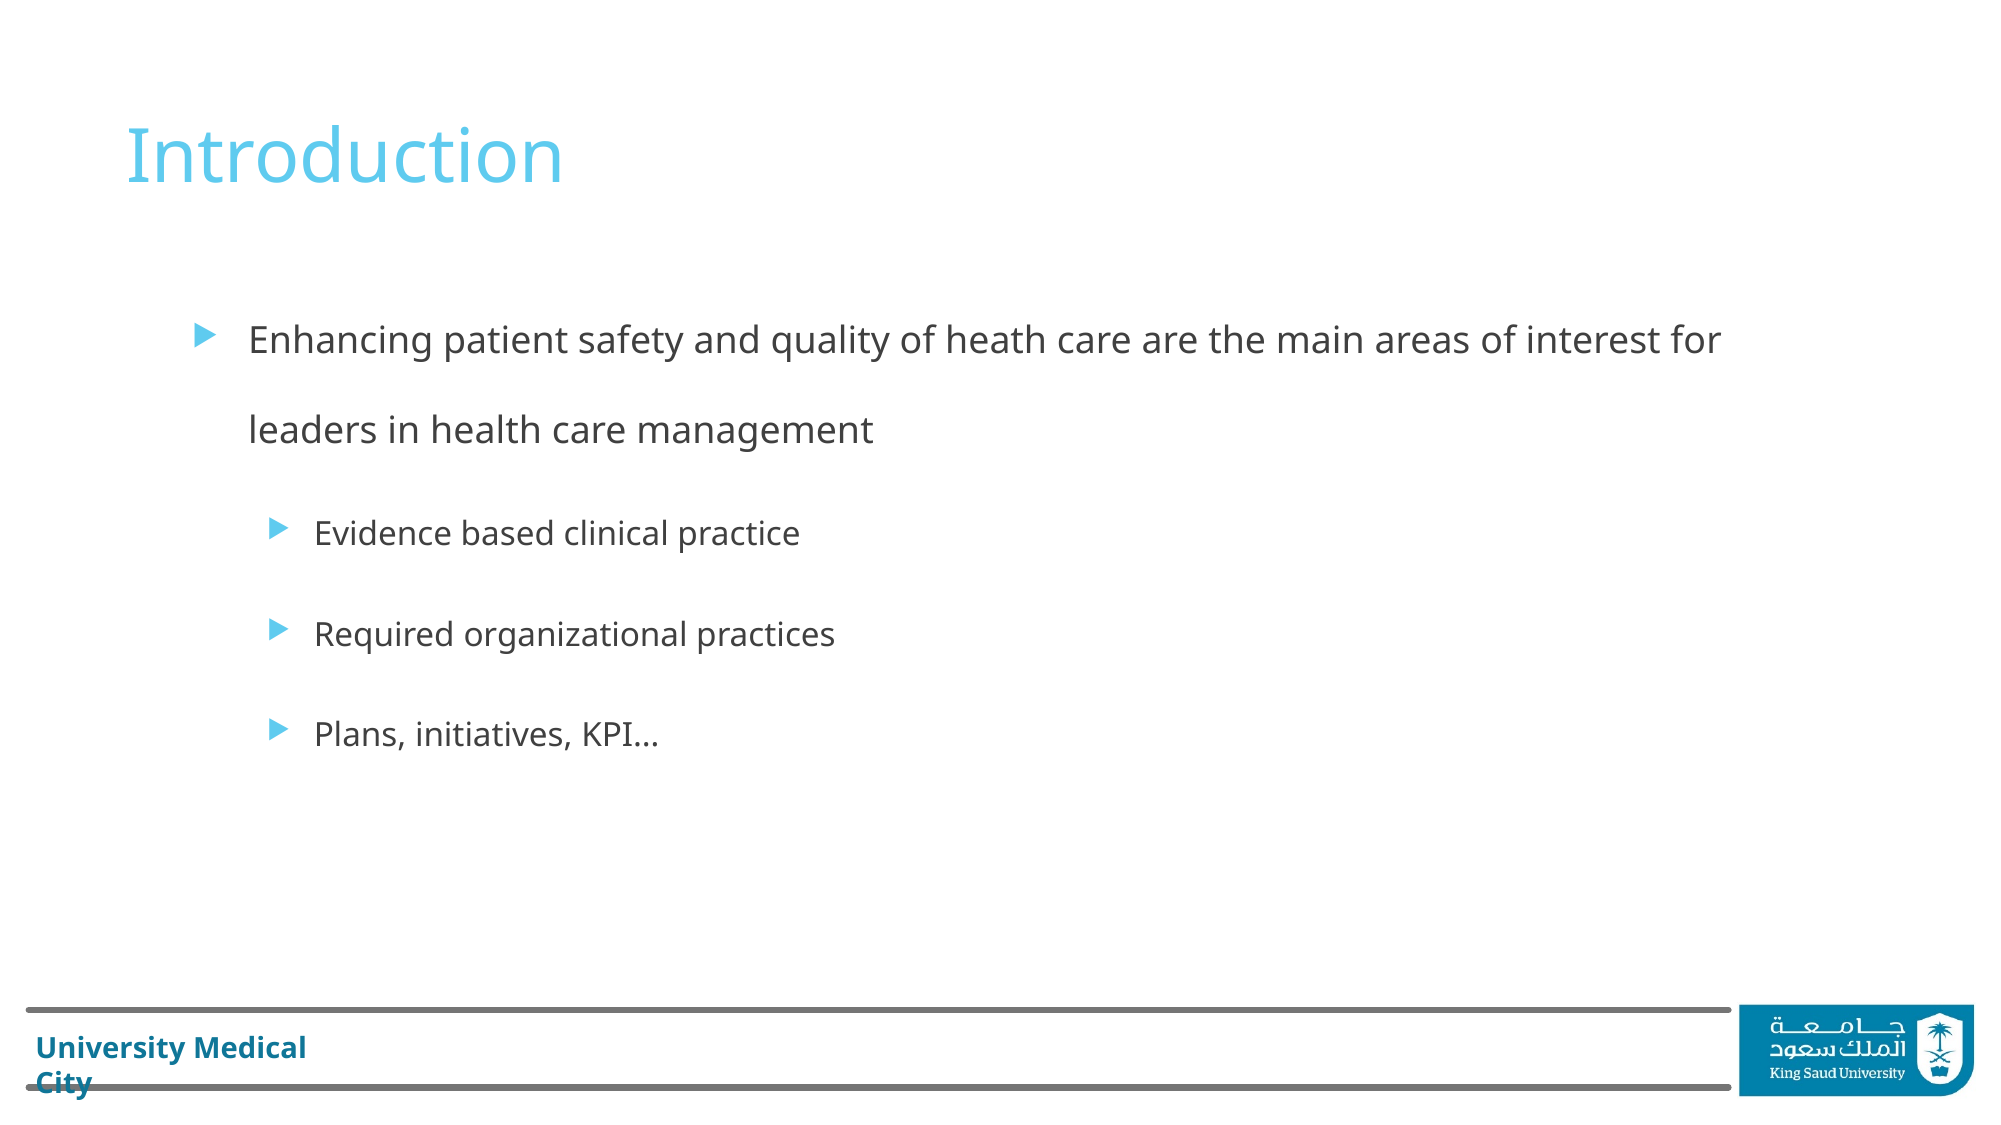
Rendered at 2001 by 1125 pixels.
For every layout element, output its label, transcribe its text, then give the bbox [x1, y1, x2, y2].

title Introduction [111, 99, 1522, 317]
picture [1737, 1002, 1976, 1099]
list Enhancing patient safety and quality of heath care are the main areas of interest for leaders in health care management Evidence based clinical practice Required organizational practices Plans, initiatives, KPI… [176, 264, 1806, 901]
